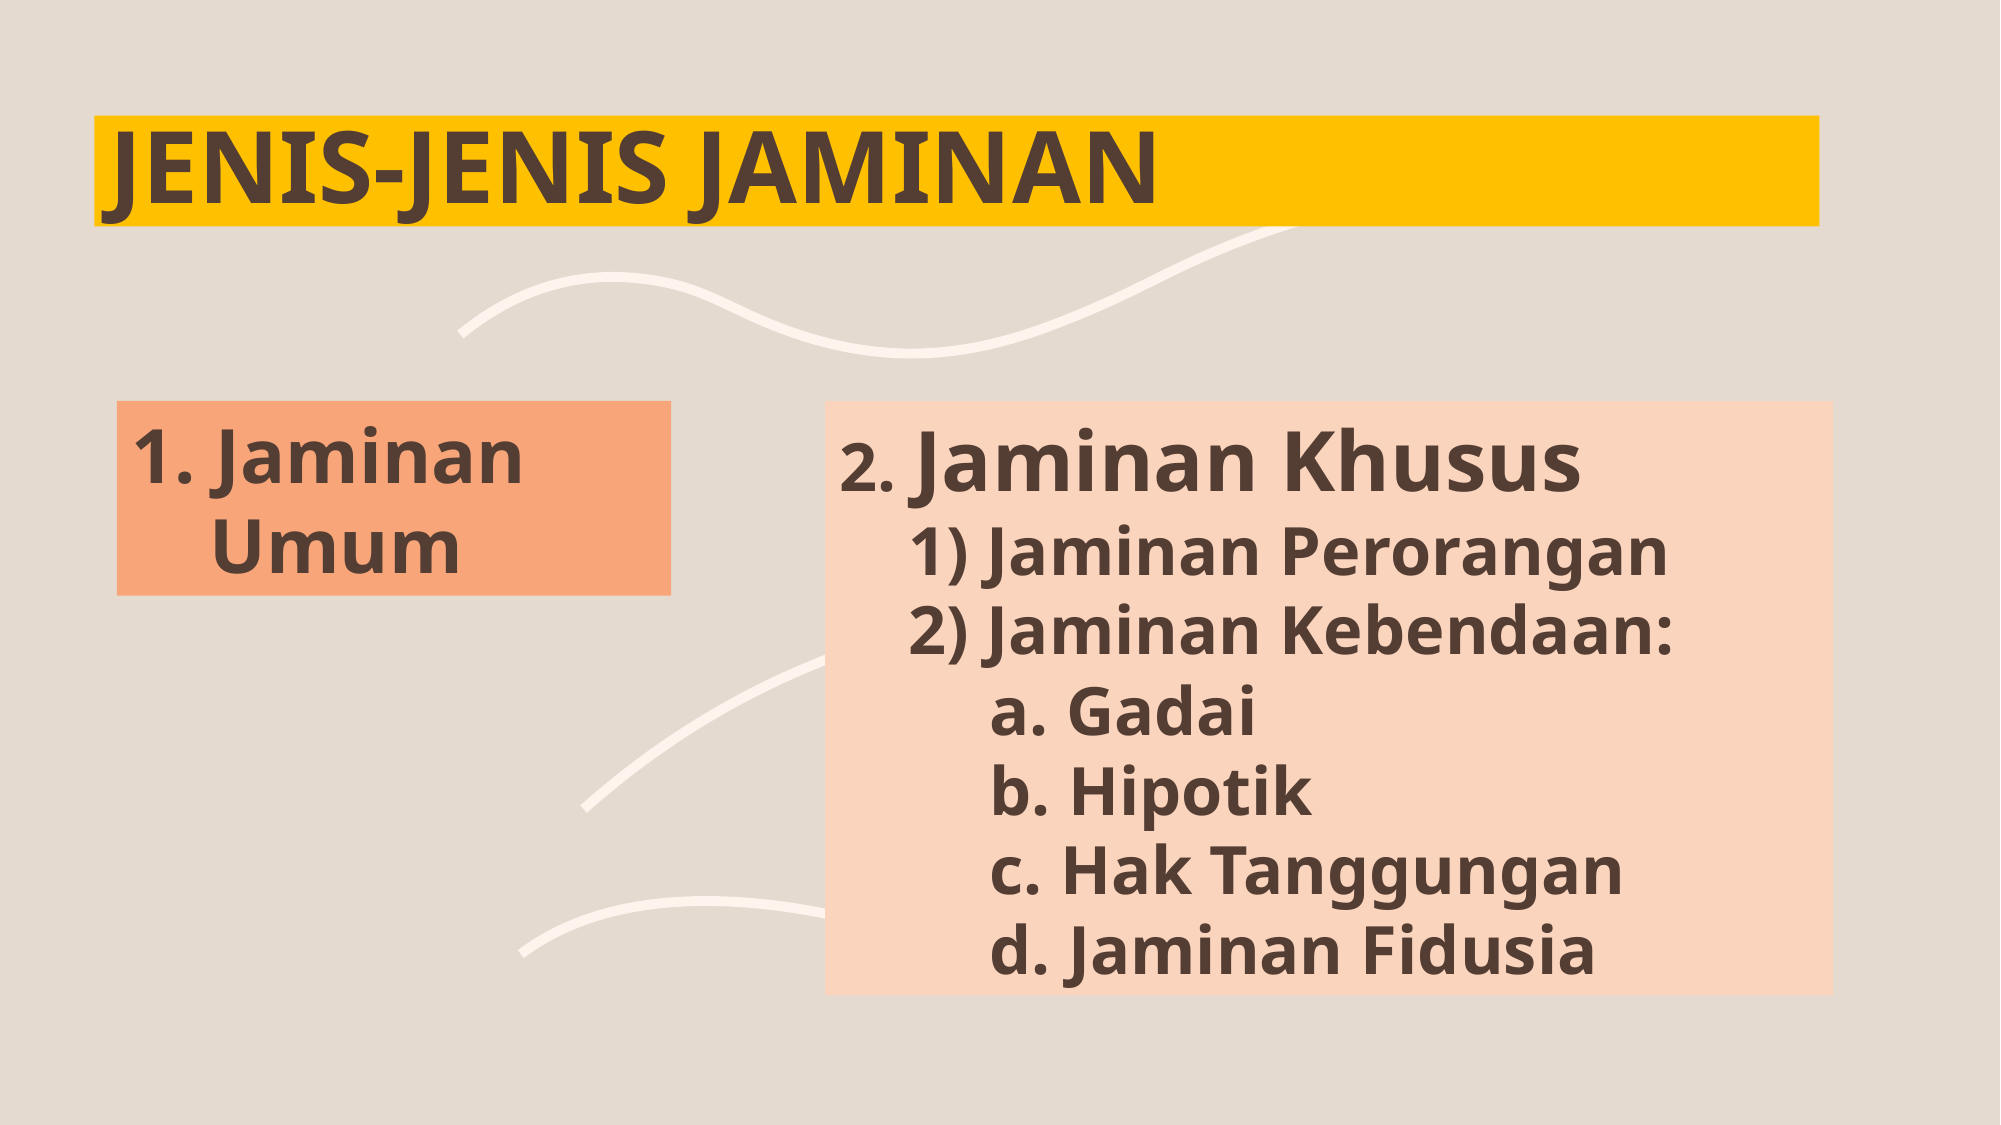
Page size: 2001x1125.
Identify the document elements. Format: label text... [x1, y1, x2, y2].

text_box 1. Jaminan Umum [116, 400, 672, 596]
text_box 2. Jaminan Khusus 1) Jaminan Perorangan 2) Jaminan Kebendaan: a. Gadai b. Hipotik c. Hak Tanggungan d. Jaminan Fidusia [825, 401, 1834, 996]
title JENIS-JENIS JAMINAN [94, 115, 1820, 227]
